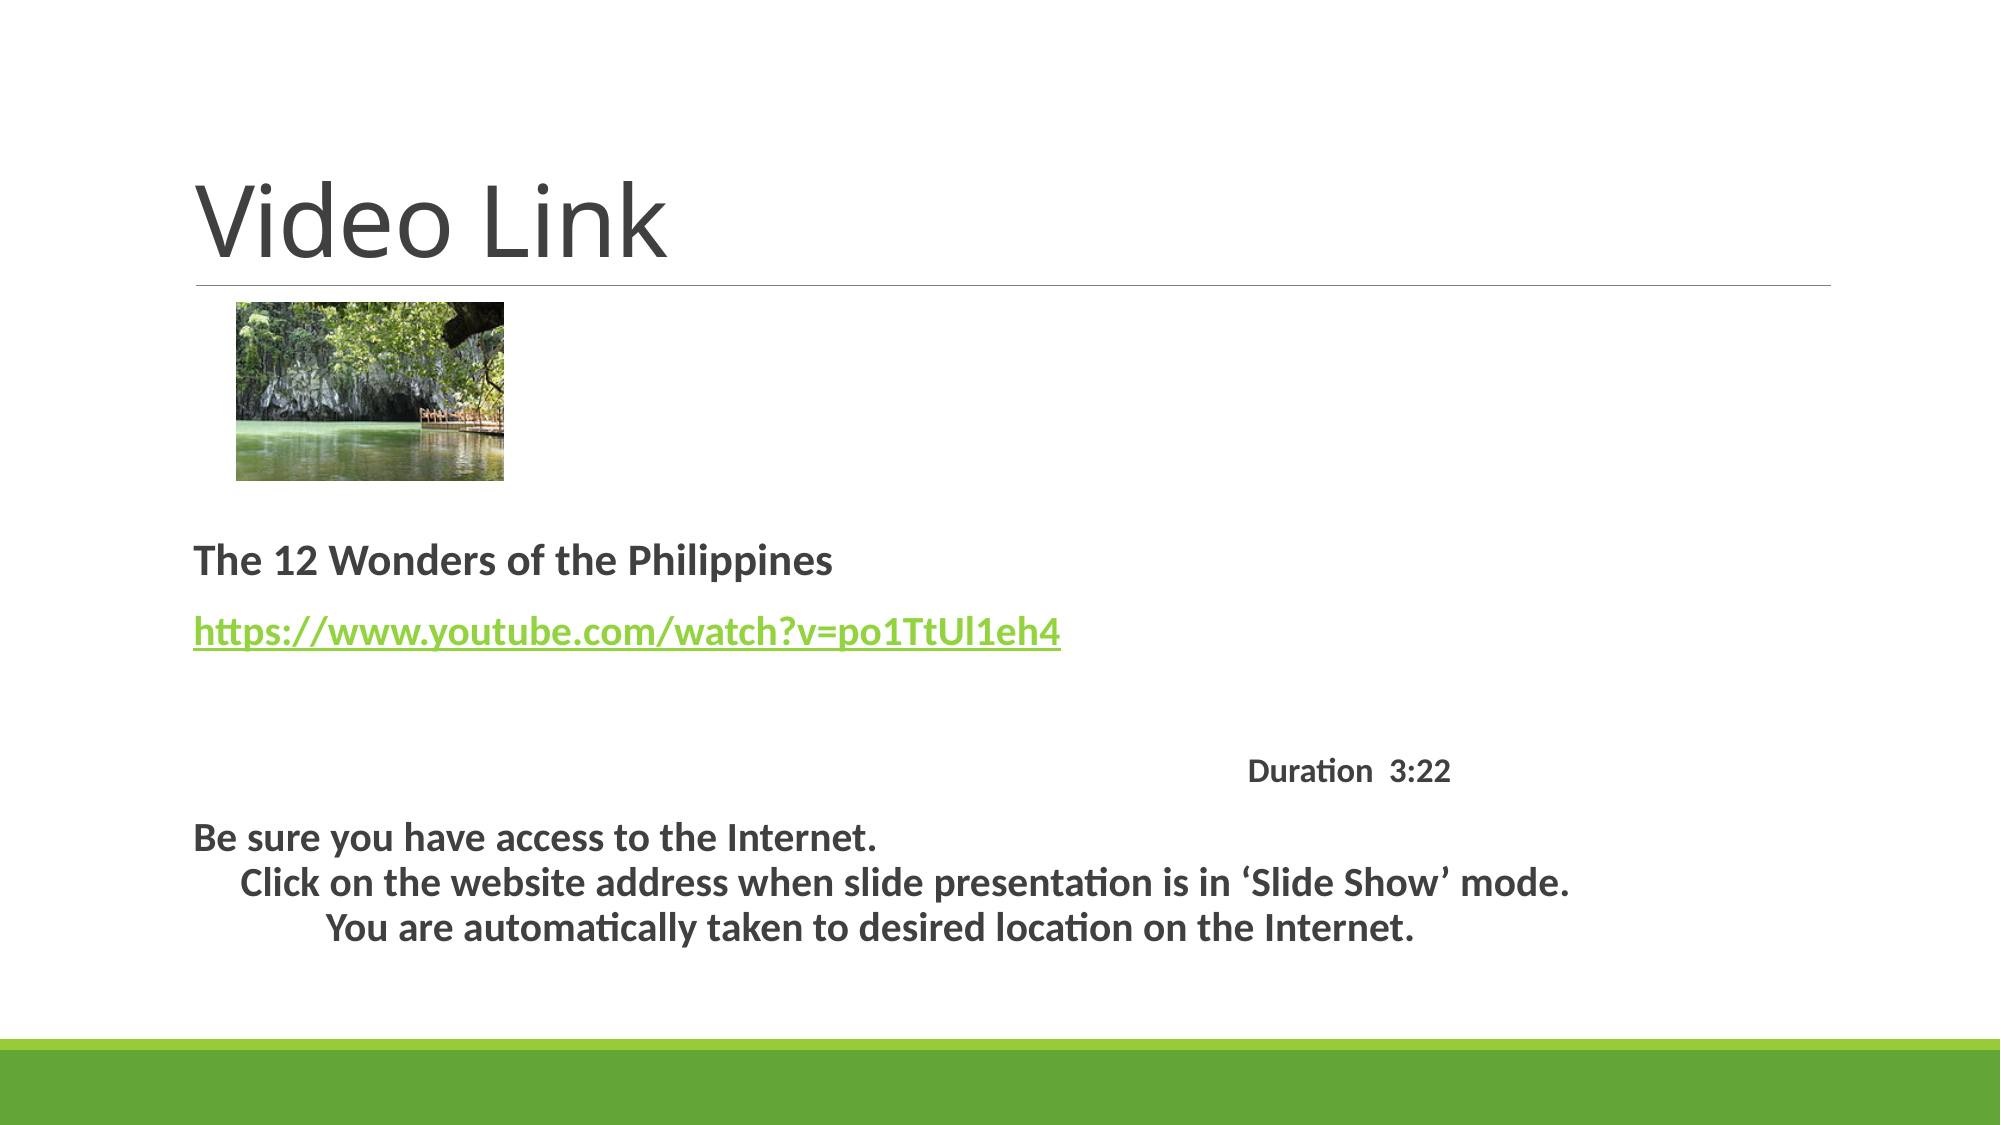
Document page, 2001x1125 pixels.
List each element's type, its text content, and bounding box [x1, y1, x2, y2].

picture [236, 302, 505, 482]
title Video Link [180, 47, 1830, 285]
list The 12 Wonders of the Philippines https://www.youtube.com/watch?v=po1TtUl1eh4 Duration 3:22 Be sure you have access to the Internet. Click on the website address when slide presentation is in ‘Slide Show’ mode. You are automatically taken to desired location on the Internet. [180, 302, 1830, 963]
